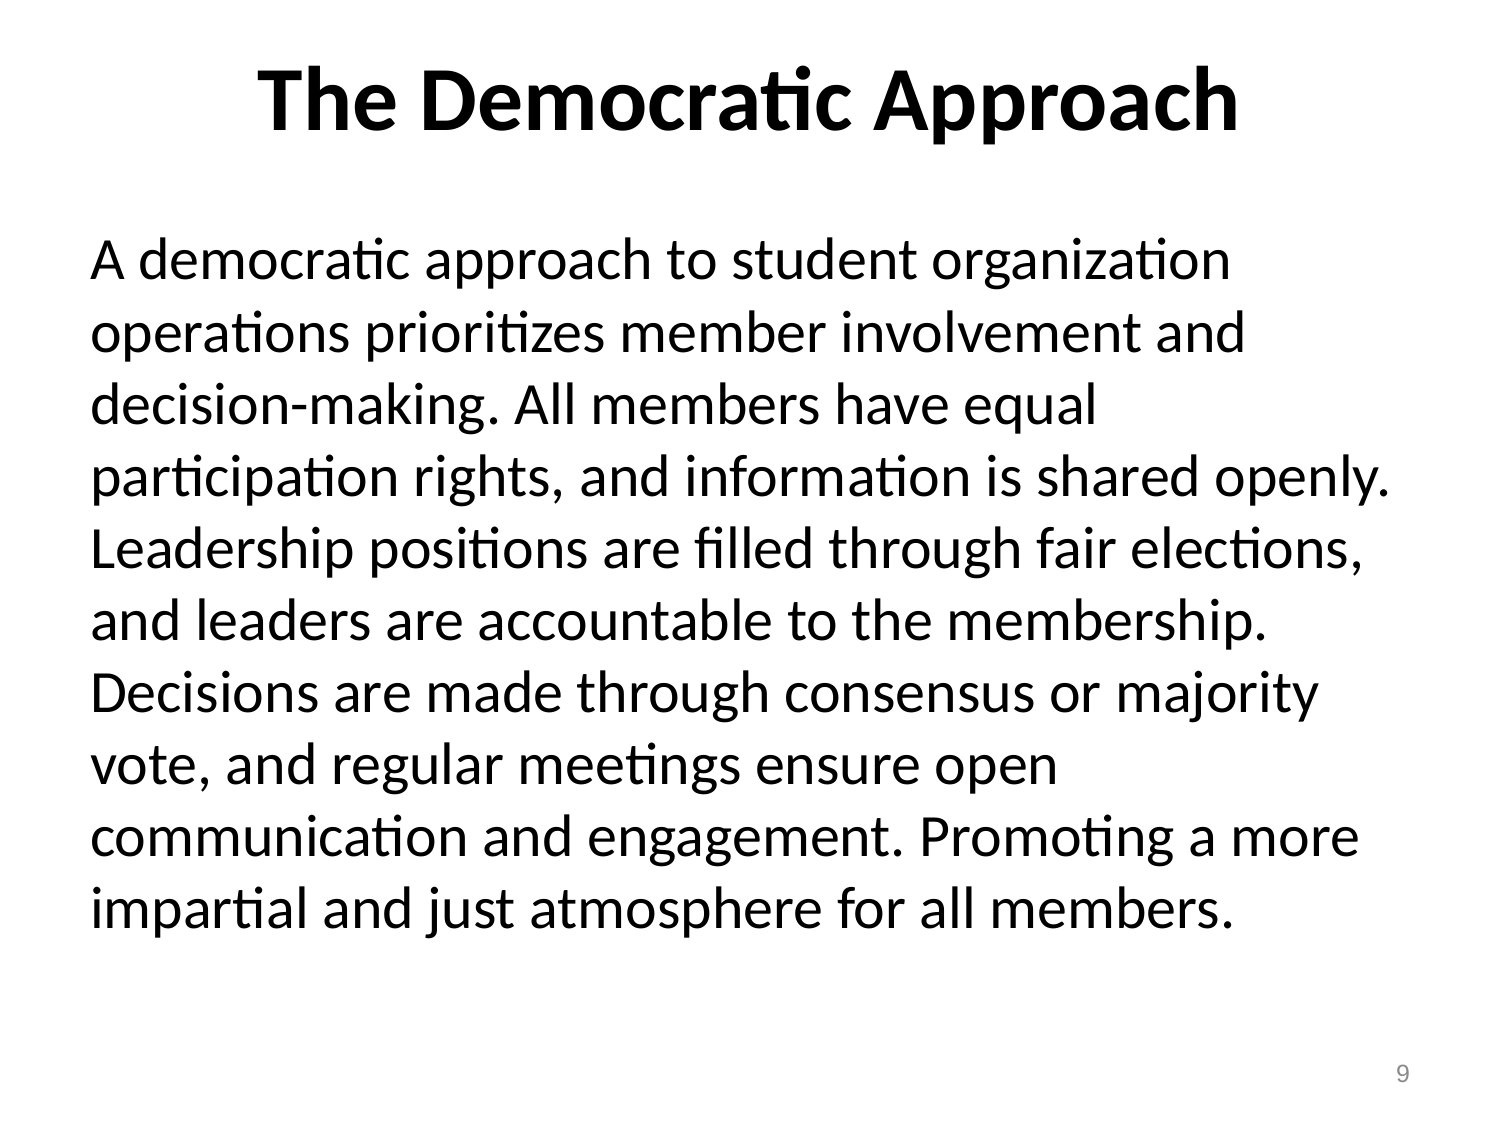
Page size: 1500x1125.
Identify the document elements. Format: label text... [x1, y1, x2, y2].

list A democratic approach to student organization operations prioritizes member involvement and decision-making. All members have equal participation rights, and information is shared openly. Leadership positions are filled through fair elections, and leaders are accountable to the membership. Decisions are made through consensus or majority vote, and regular meetings ensure open communication and engagement. Promoting a more impartial and just atmosphere for all members. [75, 212, 1425, 1005]
slide_number 9 [1074, 1042, 1425, 1103]
title The Democratic Approach [75, 0, 1425, 188]
